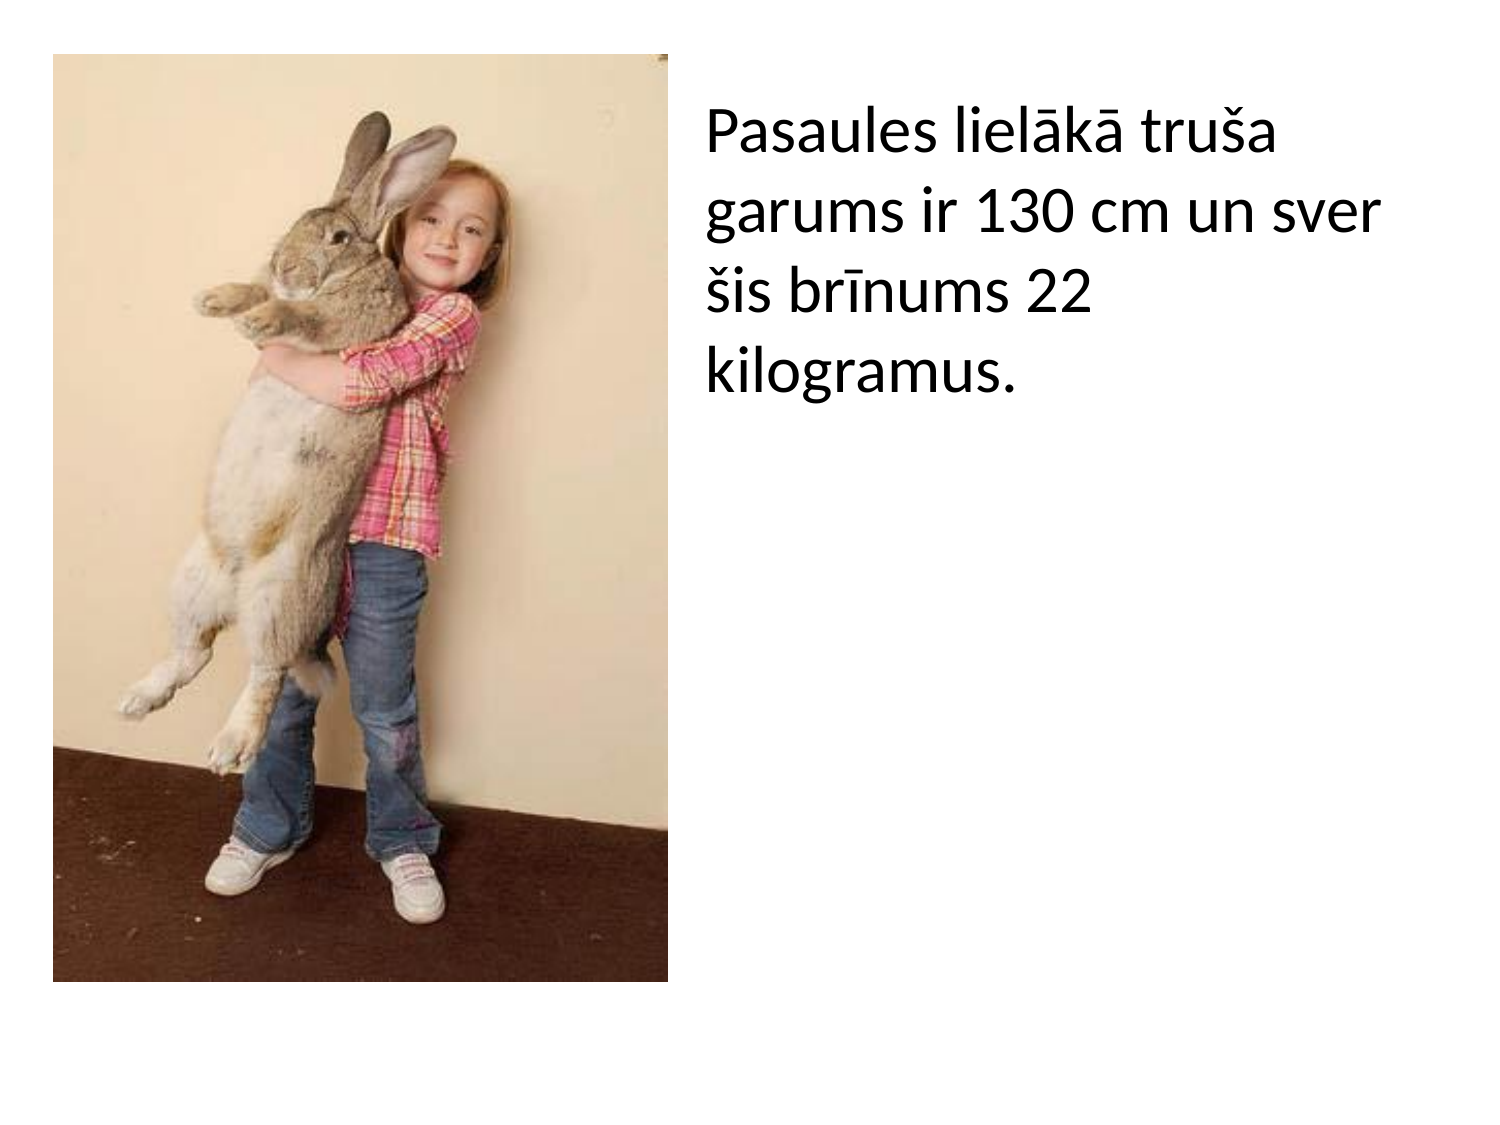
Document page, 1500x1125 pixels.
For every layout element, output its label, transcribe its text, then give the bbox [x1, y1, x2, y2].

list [52, 54, 668, 983]
text_box Pasaules lielākā truša garums ir 130 cm un sver šis brīnums 22 kilogramus. [690, 78, 1425, 433]
